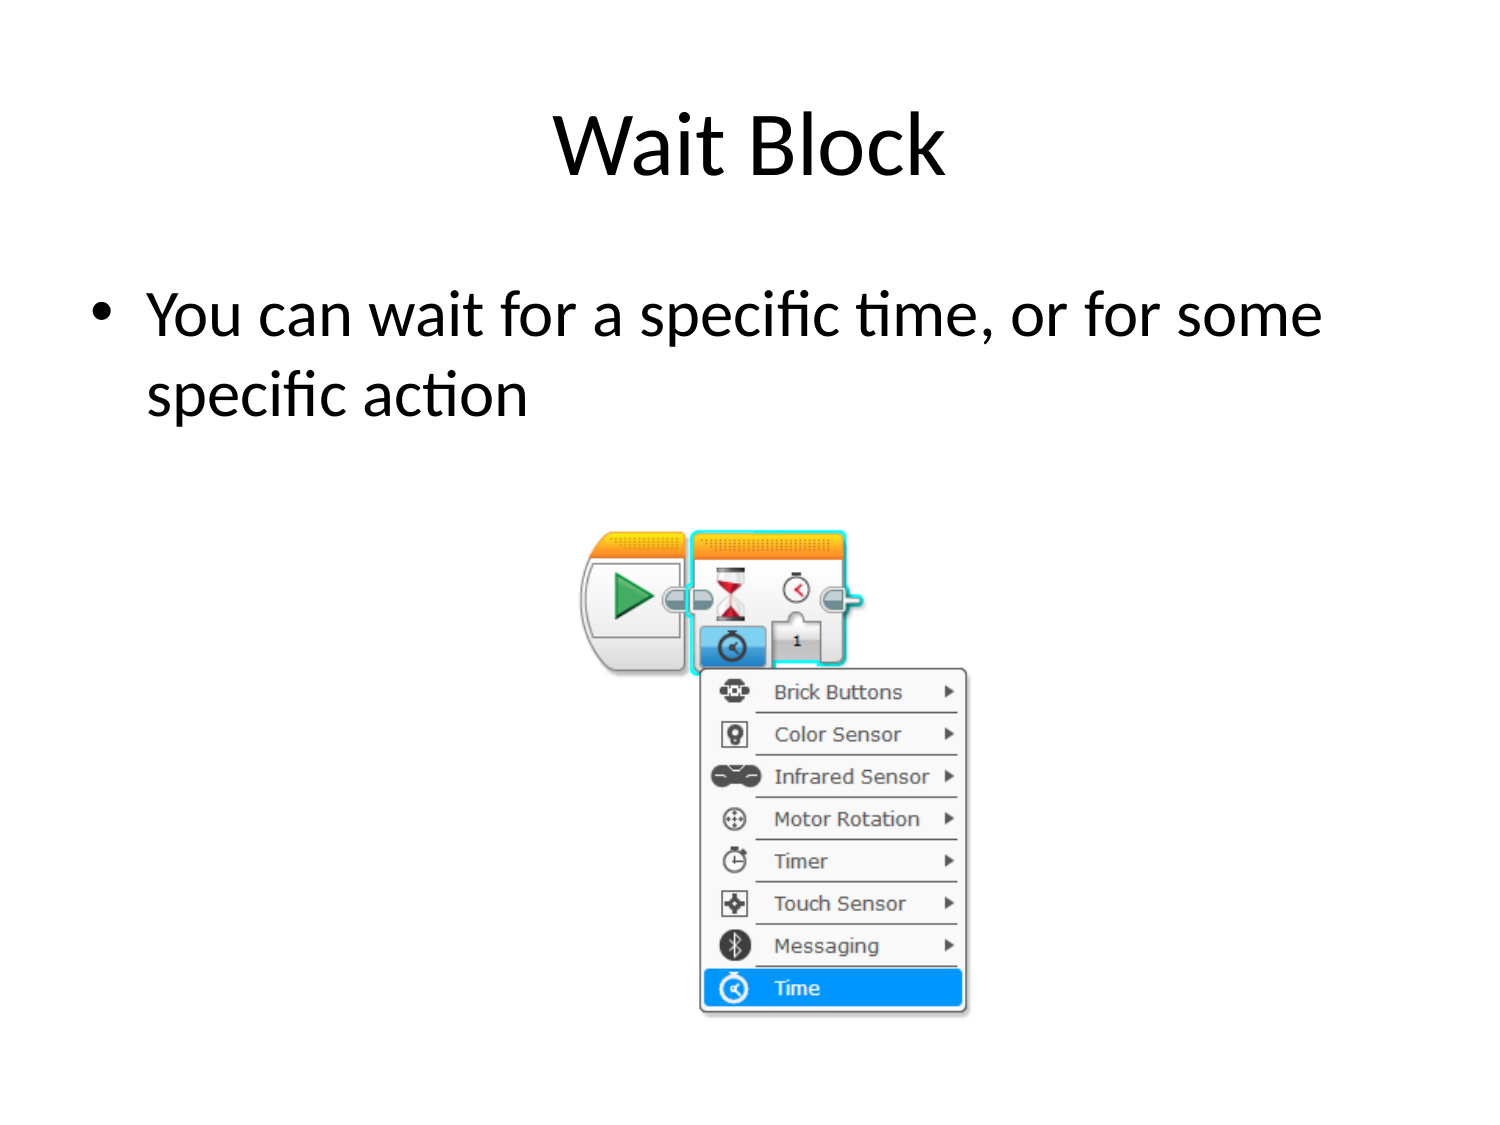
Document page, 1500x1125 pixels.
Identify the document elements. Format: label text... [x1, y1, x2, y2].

title Wait Block [75, 45, 1425, 233]
list You can wait for a specific time, or for some specific action [75, 262, 1425, 1005]
picture [537, 474, 1001, 1030]
